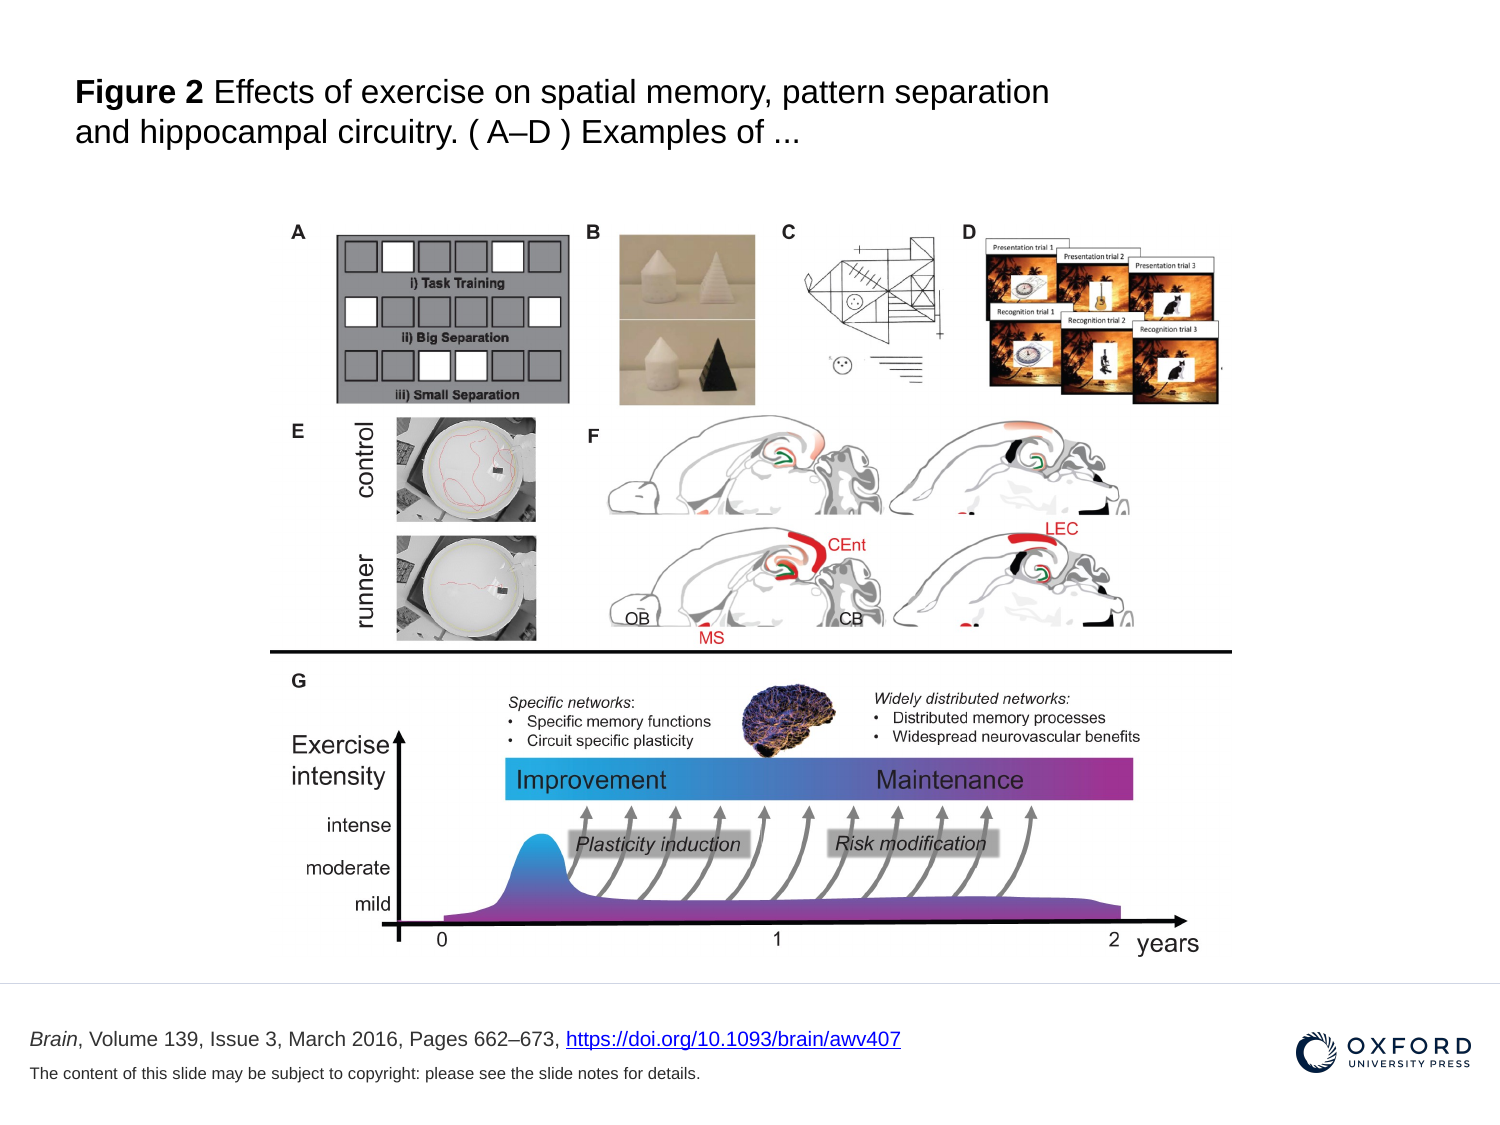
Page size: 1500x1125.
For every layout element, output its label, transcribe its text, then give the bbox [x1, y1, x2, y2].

title Figure 2 Effects of exercise on spatial memory, pattern separation and hippocampal circuitry. ( A–D ) Examples of ... [75, 69, 1078, 171]
picture [1296, 1032, 1471, 1073]
picture [270, 224, 1232, 957]
footer Brain, Volume 139, Issue 3, March 2016, Pages 662–673, https://doi.org/10.1093/brain/awv407 The content of this slide may be subject to copyright: please see the slide notes for details. [0, 983, 1260, 1125]
